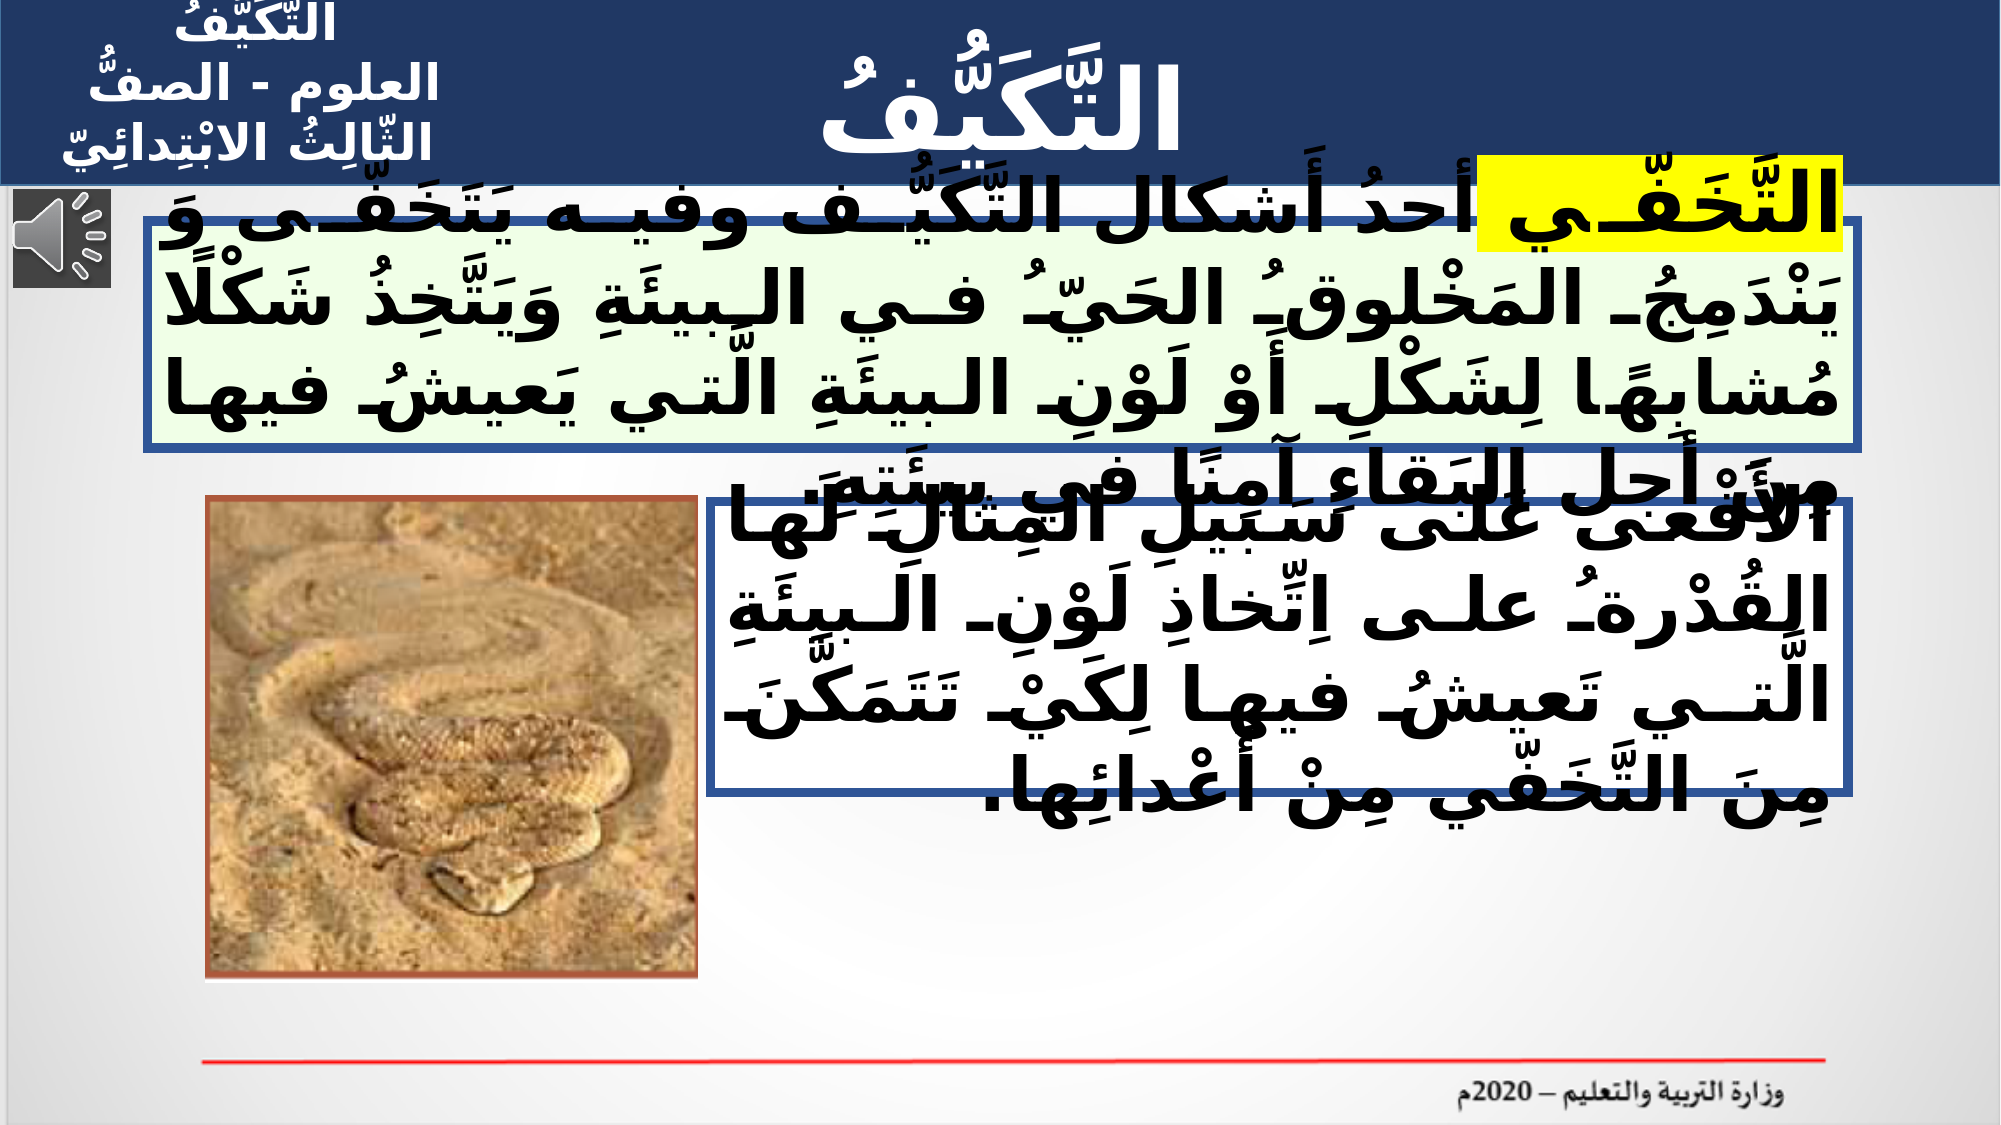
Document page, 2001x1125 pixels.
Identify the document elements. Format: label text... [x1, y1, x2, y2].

text_box الأَفْعى عَلى سَبيلِ المِثالِ لَها القُدْرةُ على اِتِّخاذِ لَوْنِ البيئَةِ الَّتـي تَعيشُ فيها لِكَيْ تَتَمَكَّنَ مِنَ التَّخَفّي مِنْ أَعْدائِها. [709, 500, 1849, 793]
text_box التَّخَفّي أحدُ أَشكال التَّكَيُّف وفيه يَتَخَفّى وَ يَنْدَمِجُ المَخْلوقُ الحَيُّ في البيئَةِ وَيَتَّخِذُ شَكْلًا مُشابِهًا لِشَكْلِ أَوْ لَوْنِ البيئَةِ الَّتي يَعيشُ فيها مِنَ أجل البَقاءِ آمِنًا في بيئَتِهِ. [146, 220, 1859, 449]
text_box التَّكَيُّفُ [801, 30, 1204, 181]
picture [0, 186, 2001, 1125]
